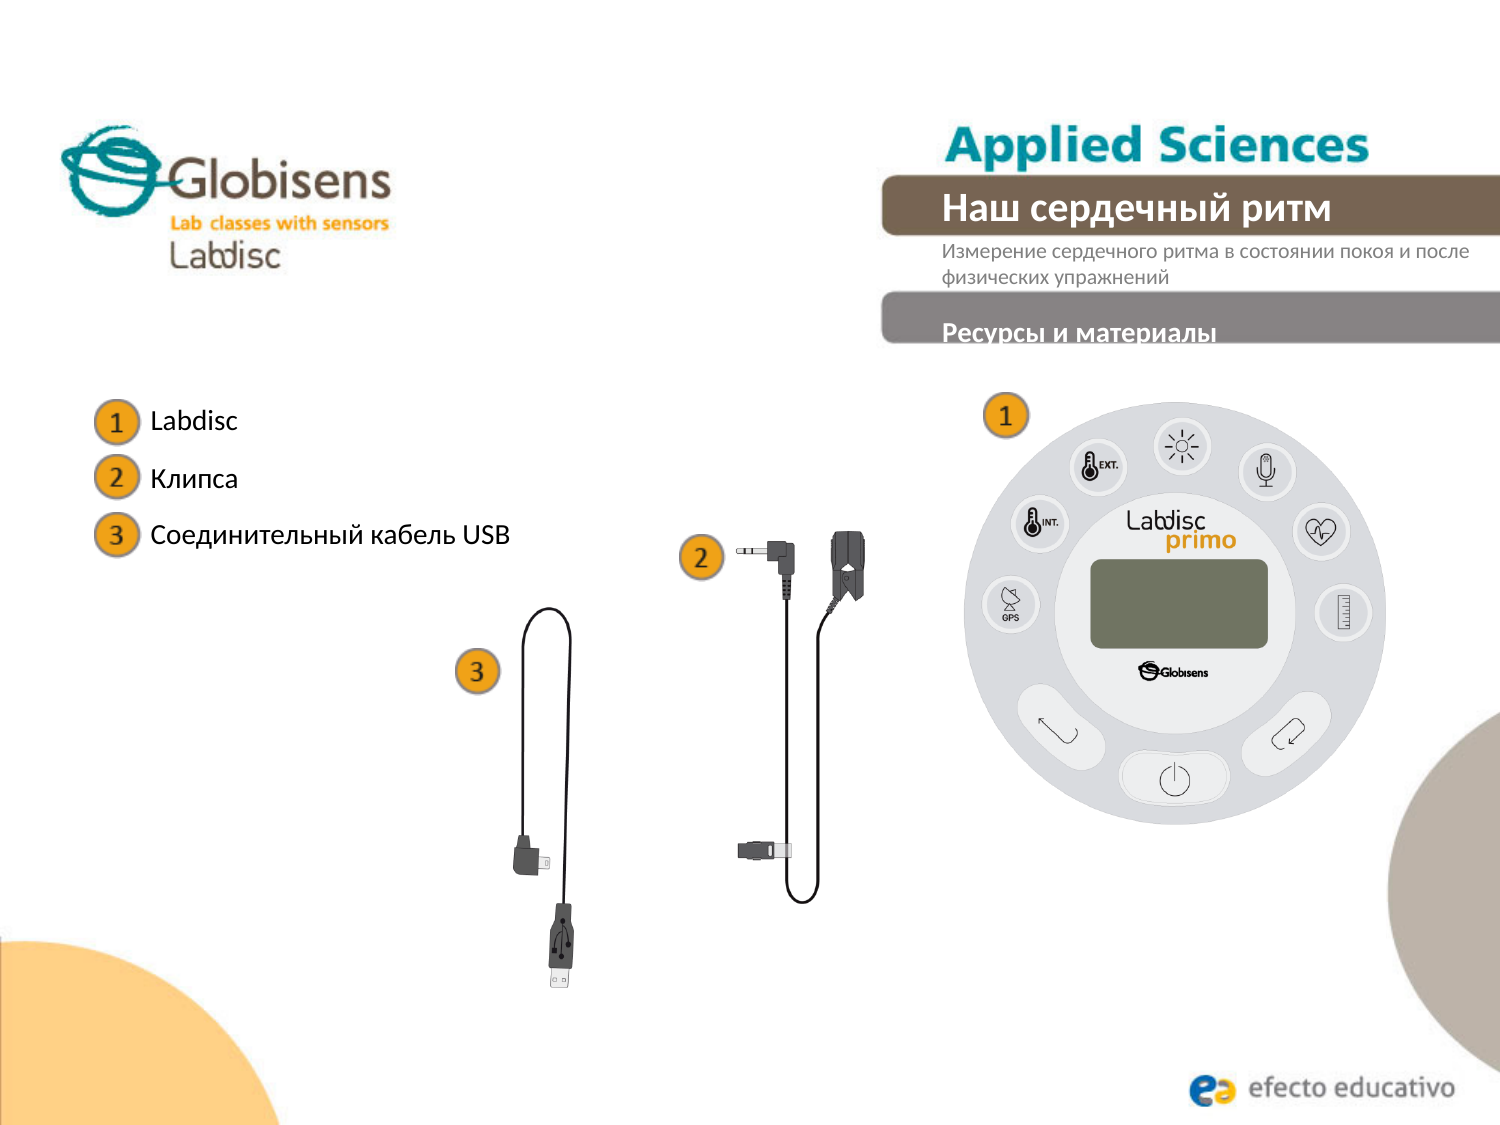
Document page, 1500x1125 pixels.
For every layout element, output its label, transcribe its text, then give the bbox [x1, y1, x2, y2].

text_box Ресурсы и материалы [927, 305, 1500, 374]
picture [0, 0, 1500, 1125]
text_box Соединительный кабель USB [140, 507, 508, 558]
text_box Клипса [145, 452, 508, 502]
text_box Labdisc [135, 393, 869, 444]
text_box Наш сердечный ритм [927, 172, 1500, 228]
text_box Измерение сердечного ритма в состоянии покоя и после физических упражнений [927, 228, 1500, 296]
